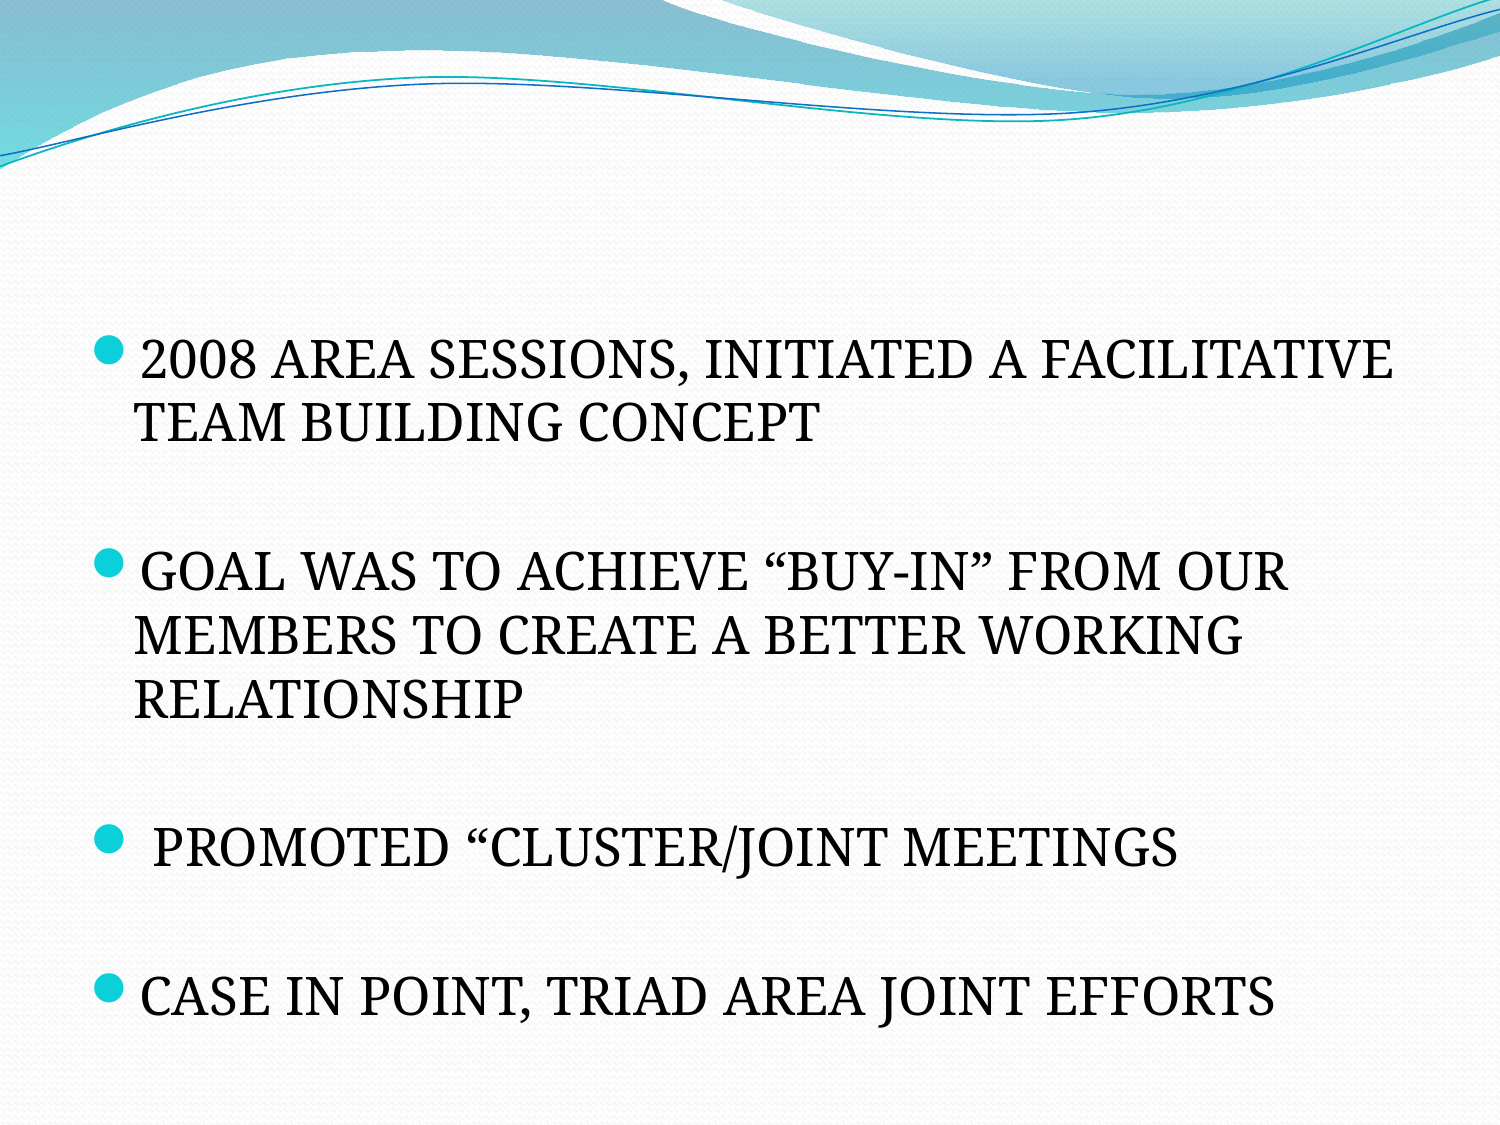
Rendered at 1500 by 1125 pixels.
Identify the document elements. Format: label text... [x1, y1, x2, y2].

list 2008 AREA SESSIONS, INITIATED A FACILITATIVE TEAM BUILDING CONCEPT GOAL WAS TO ACHIEVE “BUY-IN” FROM OUR MEMBERS TO CREATE A BETTER WORKING RELATIONSHIP PROMOTED “CLUSTER/JOINT MEETINGS CASE IN POINT, TRIAD AREA JOINT EFFORTS [74, 317, 1426, 1038]
